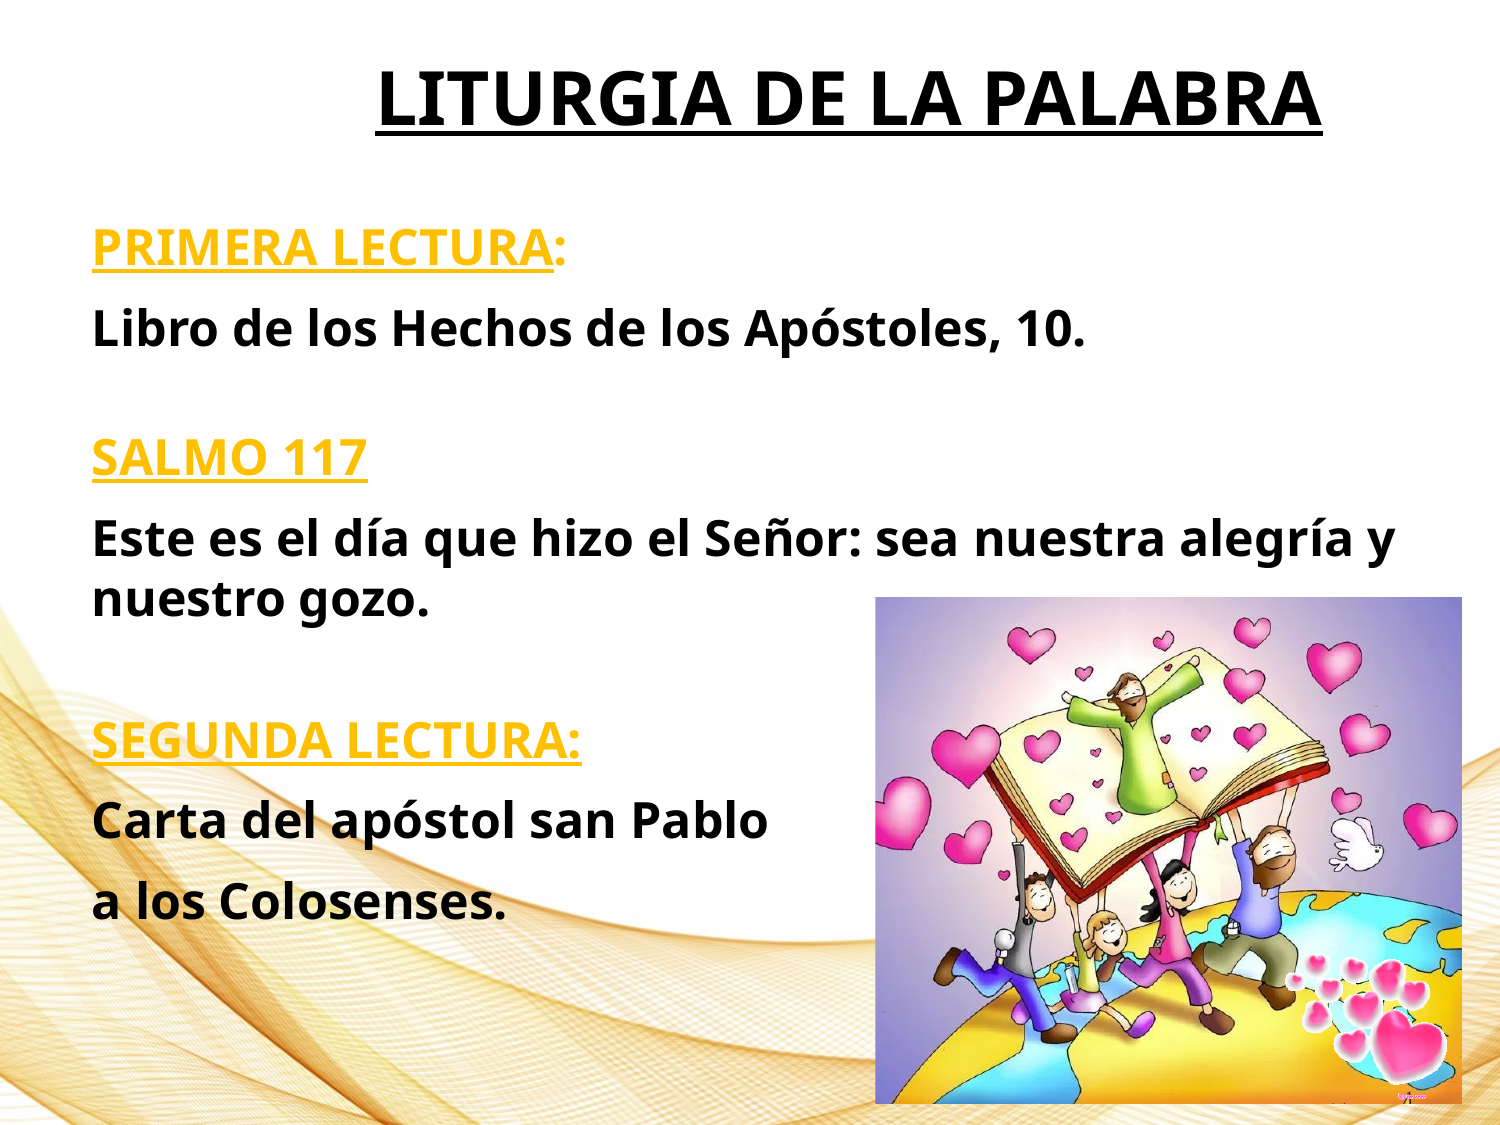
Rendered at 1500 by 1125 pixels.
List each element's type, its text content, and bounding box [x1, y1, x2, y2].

list PRIMERA LECTURA: Libro de los Hechos de los Apóstoles, 10. SALMO 117 Este es el día que hizo el Señor: sea nuestra alegría y nuestro gozo. SEGUNDA LECTURA: Carta del apóstol san Pablo a los Colosenses. [76, 208, 1500, 1059]
picture [0, 0, 1500, 1125]
title LITURGIA DE LA PALABRA [360, 42, 1459, 186]
